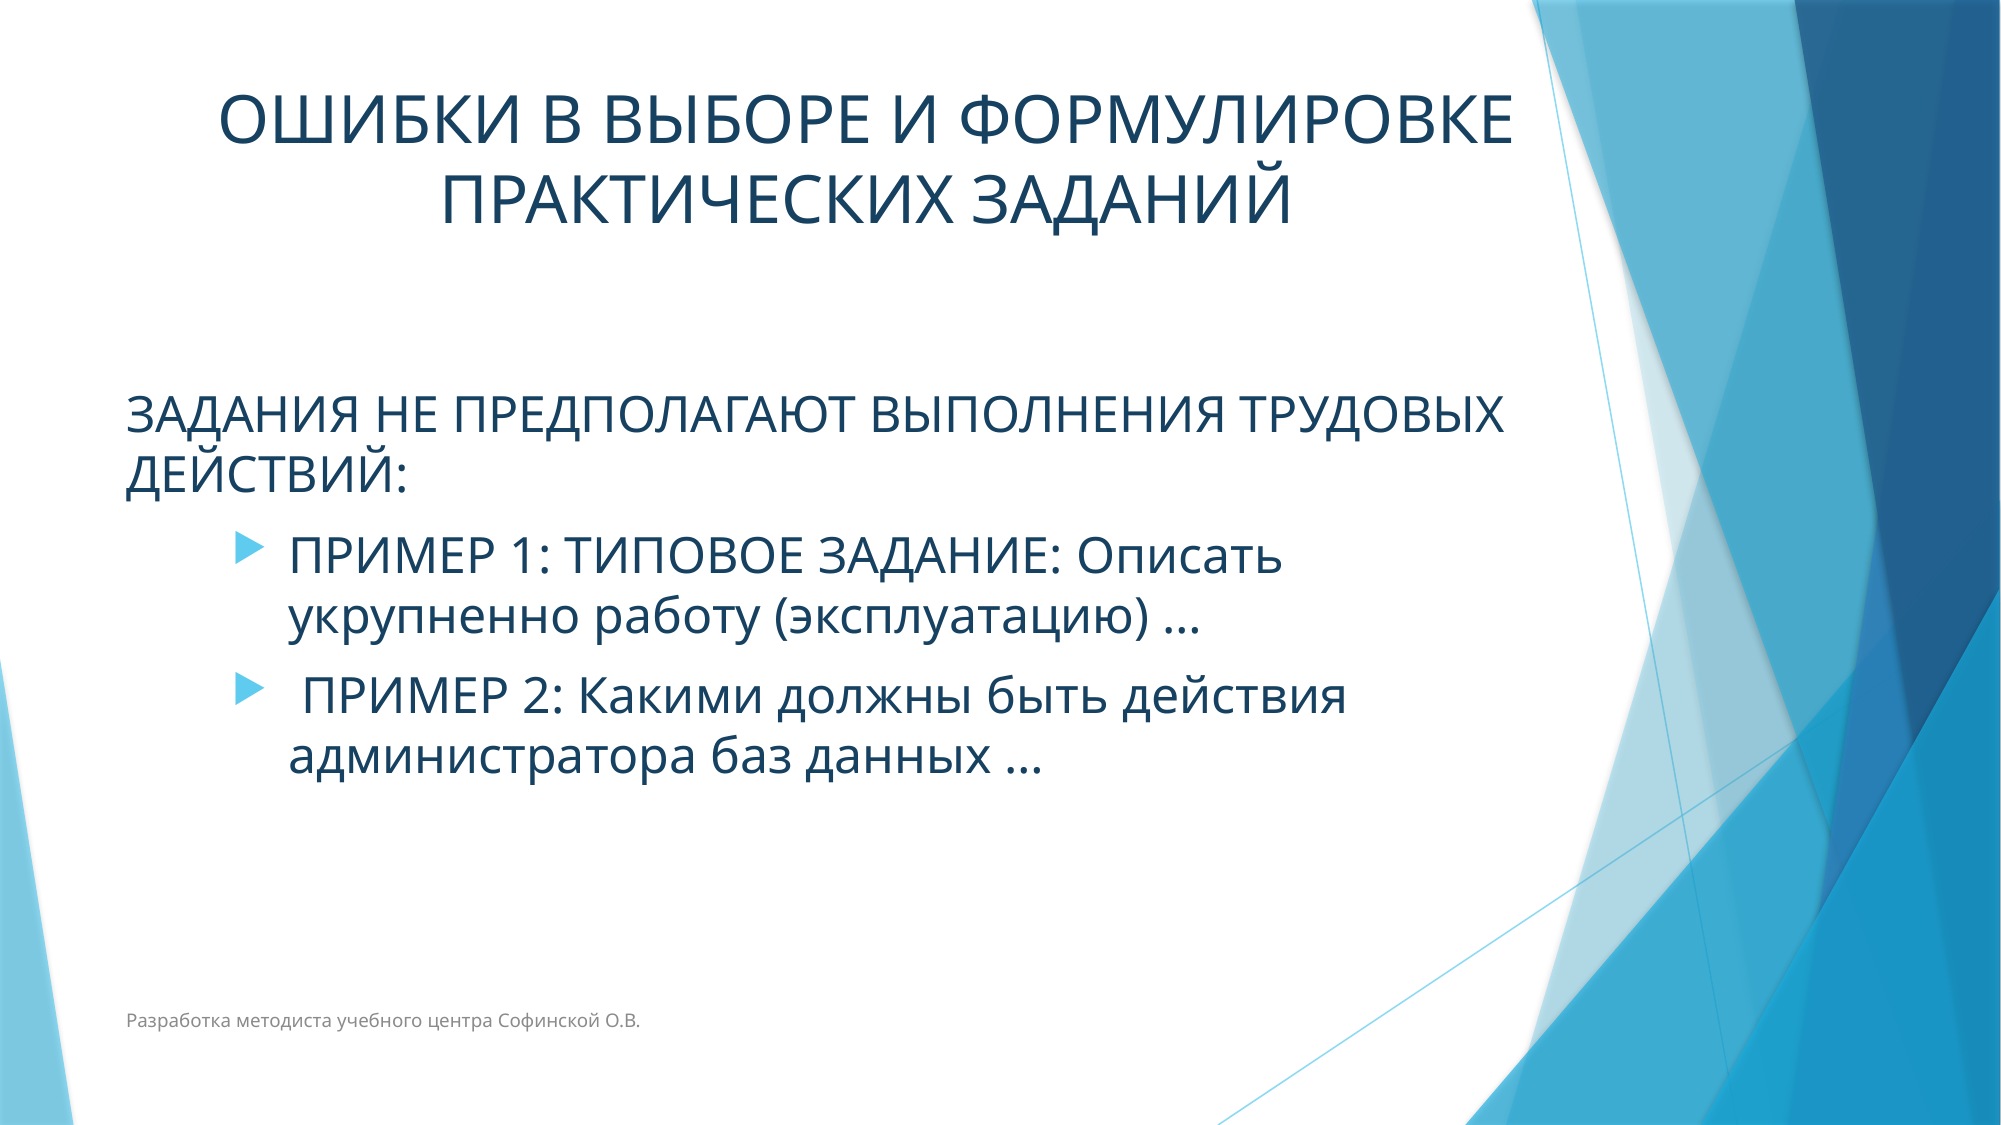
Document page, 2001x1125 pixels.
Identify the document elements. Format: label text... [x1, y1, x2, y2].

footer Разработка методиста учебного центра Софинской О.В. [111, 991, 1145, 1051]
list ЗАДАНИЯ НЕ ПРЕДПОЛАГАЮТ ВЫПОЛНЕНИЯ ТРУДОВЫХ ДЕЙСТВИЙ: ПРИМЕР 1: ТИПОВОЕ ЗАДАНИЕ: Описать укрупненно работу (эксплуатацию) … ПРИМЕР 2: Какими должны быть действия администратора баз данных … [111, 374, 1522, 1012]
title ОШИБКИ В ВЫБОРЕ И ФОРМУЛИРОВКЕ ПРАКТИЧЕСКИХ ЗАДАНИЙ [63, 69, 1672, 246]
